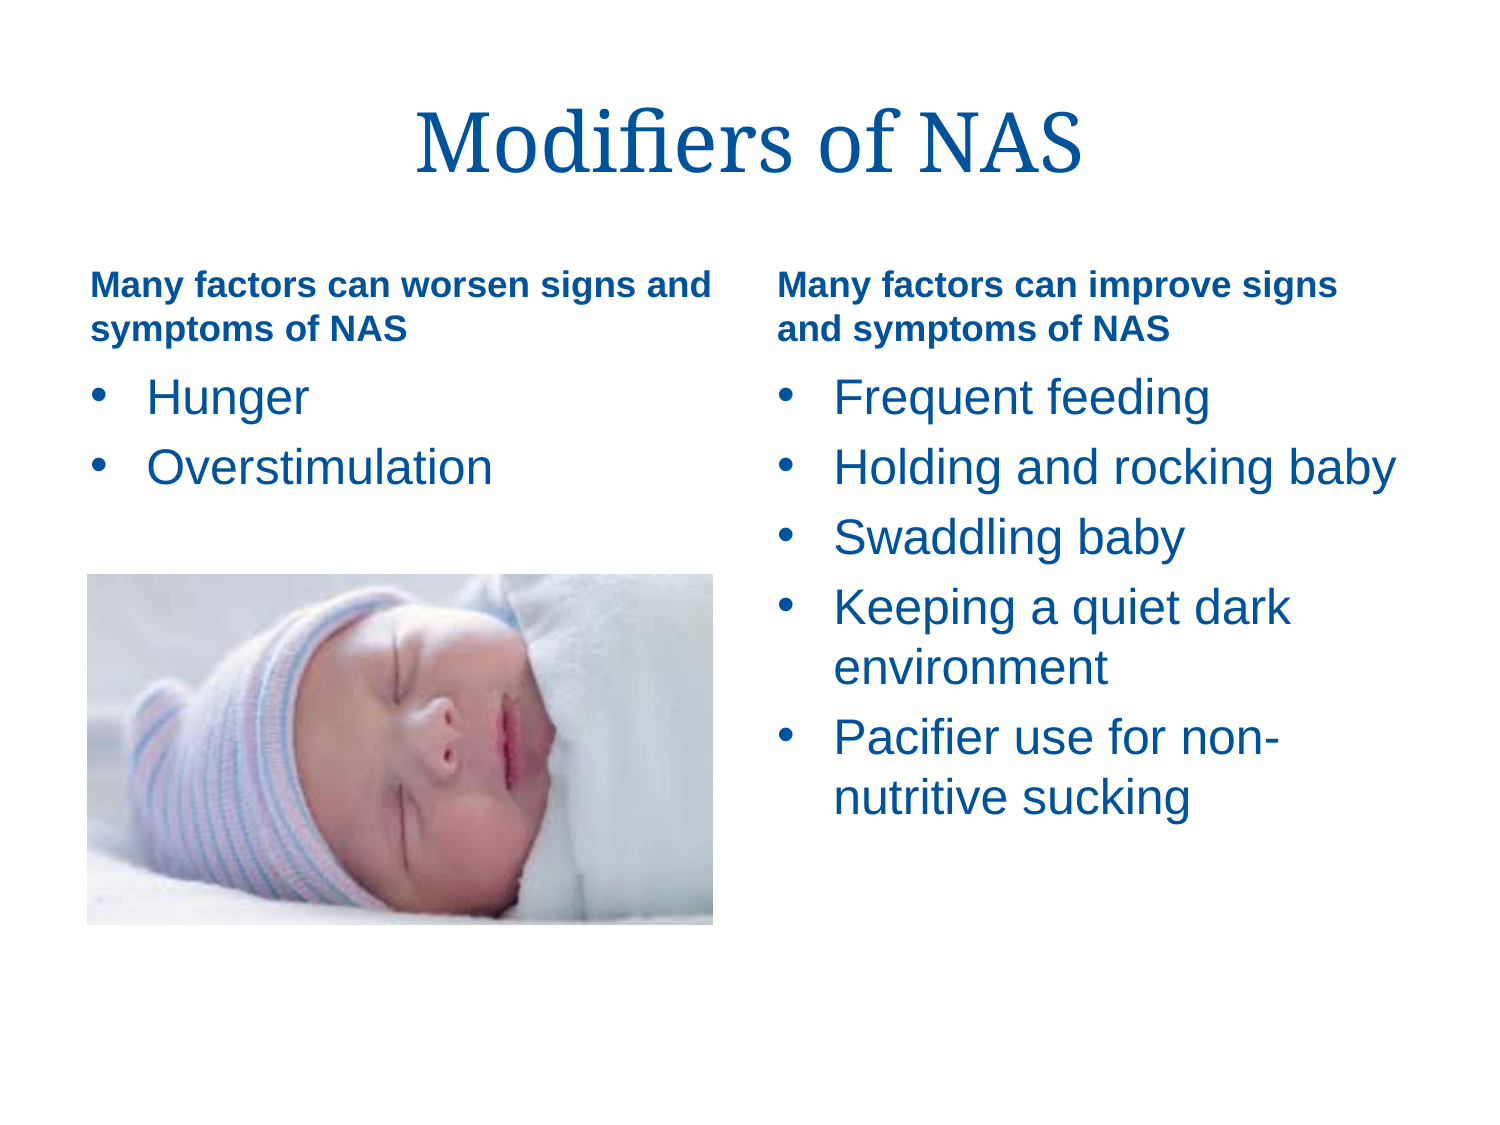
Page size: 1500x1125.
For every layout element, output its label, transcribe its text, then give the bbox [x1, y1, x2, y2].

list Many factors can worsen signs and symptoms of NAS [75, 251, 738, 356]
list Frequent feeding Holding and rocking baby Swaddling baby Keeping a quiet dark environment Pacifier use for non-nutritive sucking [761, 356, 1425, 1005]
list Hunger Overstimulation [75, 356, 738, 588]
title Modifiers of NAS [75, 45, 1425, 233]
list Many factors can improve signs and symptoms of NAS [761, 251, 1425, 356]
picture [87, 574, 713, 926]
